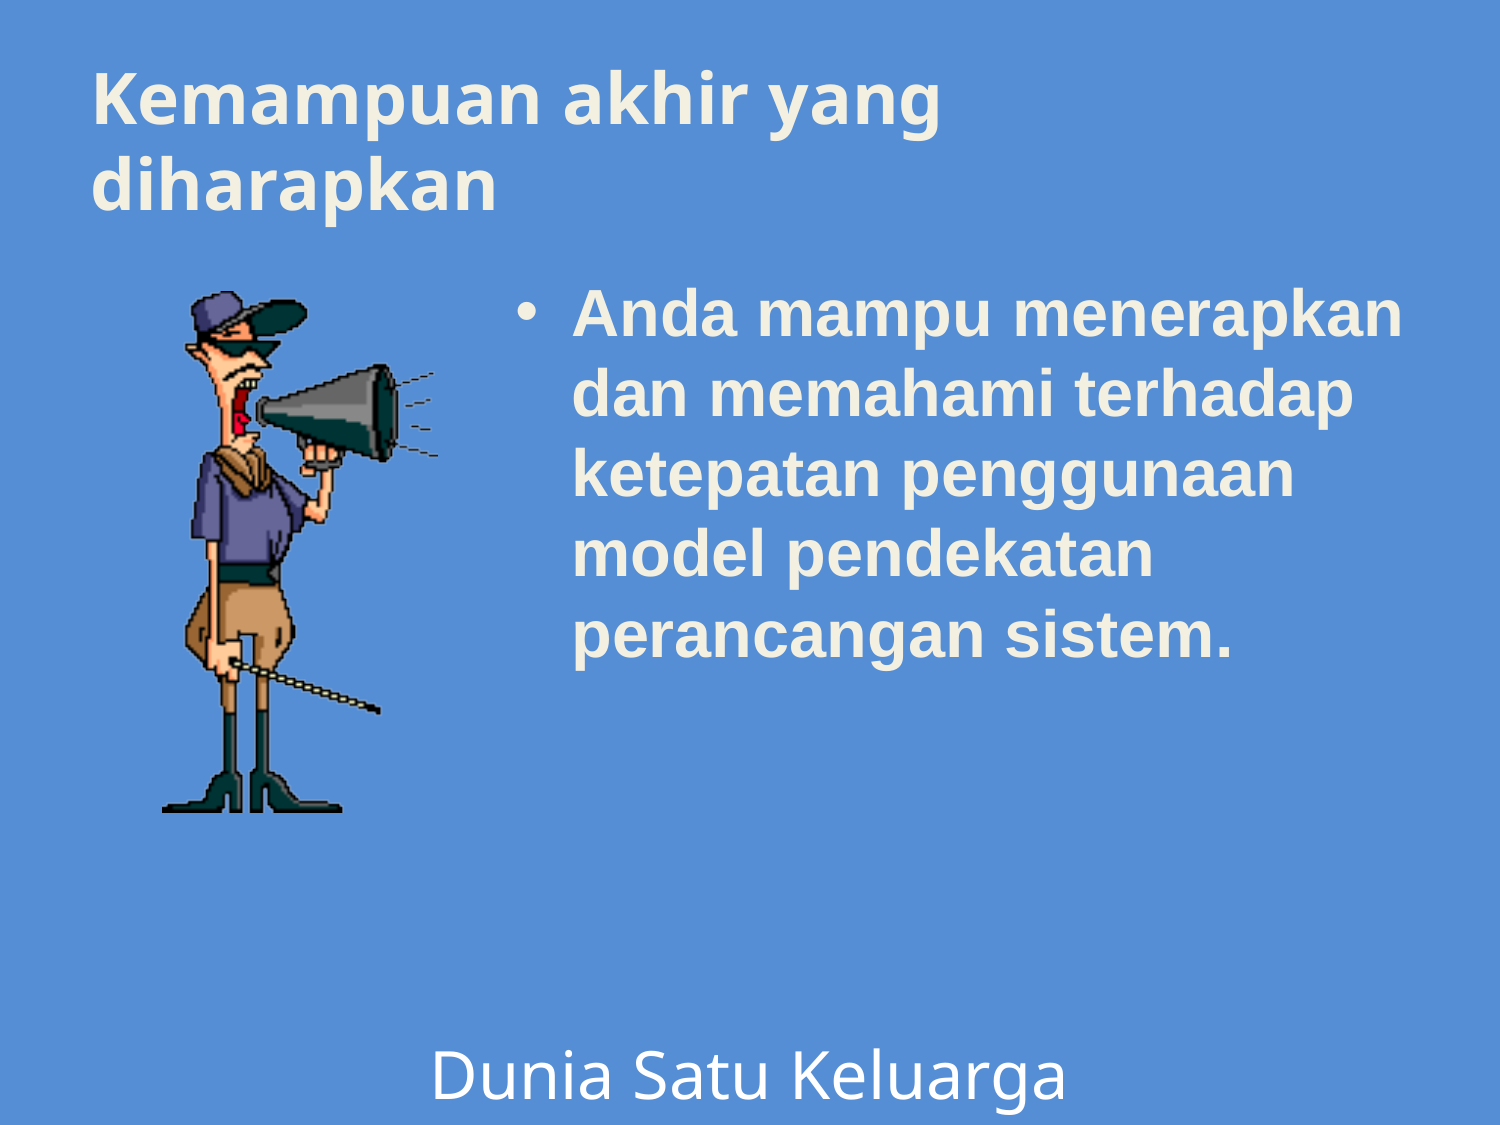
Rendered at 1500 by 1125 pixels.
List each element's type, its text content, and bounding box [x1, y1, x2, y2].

text_box Dunia Satu Keluarga [112, 1025, 1388, 1125]
title Kemampuan akhir yang diharapkan [75, 45, 1013, 233]
list Anda mampu menerapkan dan memahami terhadap ketepatan penggunaan model pendekatan perancangan sistem. [500, 262, 1425, 1005]
picture [162, 291, 438, 813]
